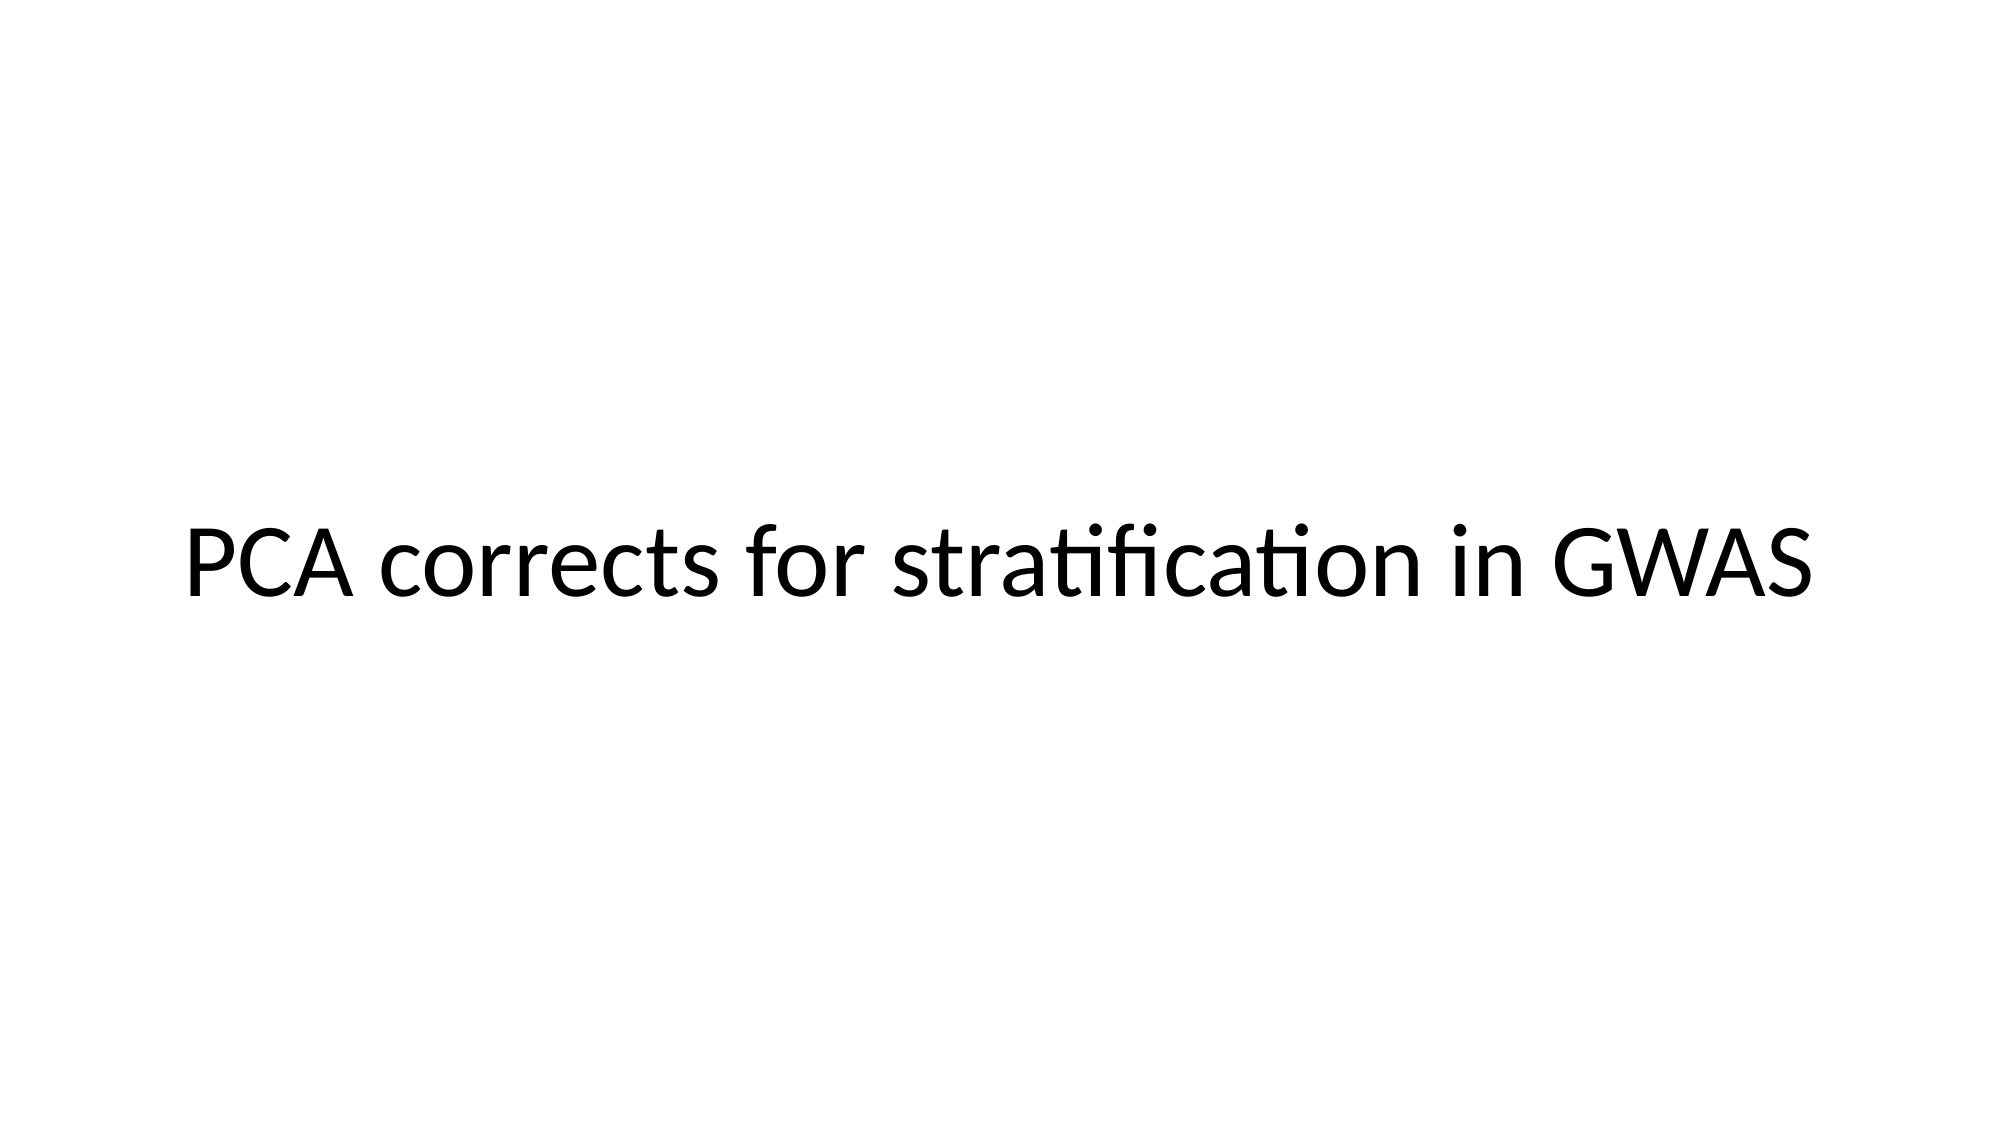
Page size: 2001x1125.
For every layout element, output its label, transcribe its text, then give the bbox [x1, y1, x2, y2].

title PCA corrects for stratification in GWAS [137, 453, 1863, 672]
